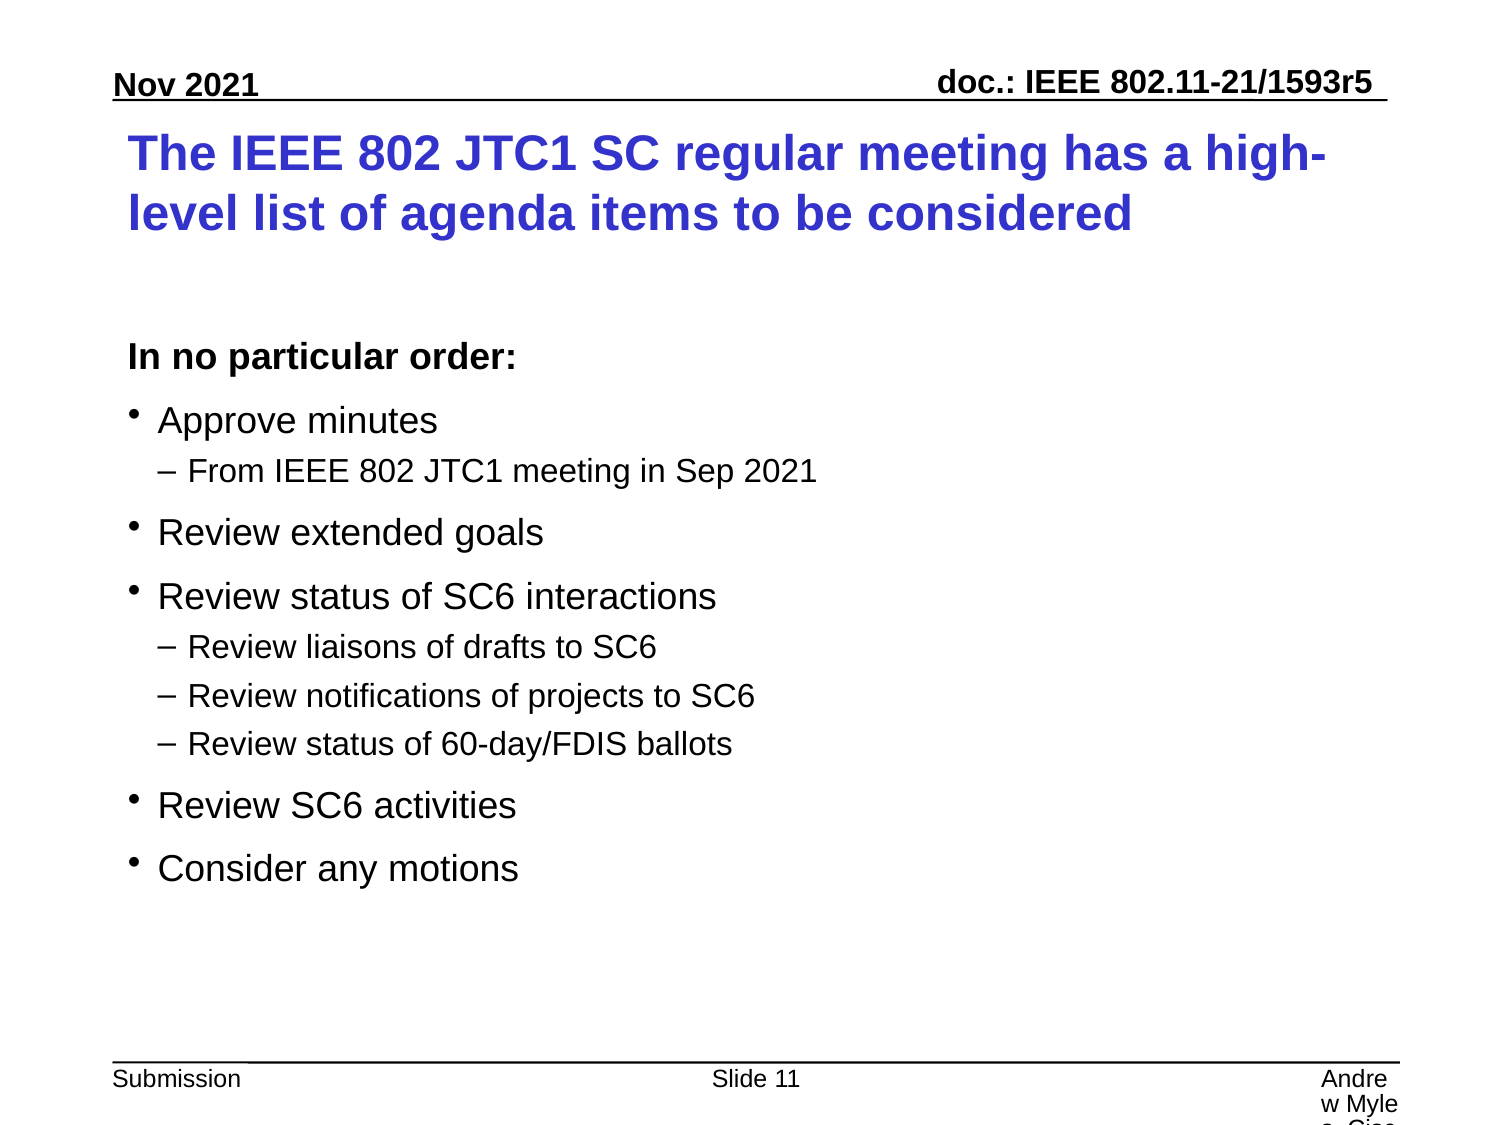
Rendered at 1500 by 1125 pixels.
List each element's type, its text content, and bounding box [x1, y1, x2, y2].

slide_number Slide 11 [709, 1061, 803, 1093]
title The IEEE 802 JTC1 SC regular meeting has a high-level list of agenda items to be considered [112, 112, 1388, 288]
list In no particular order: Approve minutes From IEEE 802 JTC1 meeting in Sep 2021 Review extended goals Review status of SC6 interactions Review liaisons of drafts to SC6 Review notifications of projects to SC6 Review status of 60-day/FDIS ballots Review SC6 activities Consider any motions [112, 324, 1388, 1000]
footer Andrew Myles, Cisco [1320, 1061, 1402, 1093]
